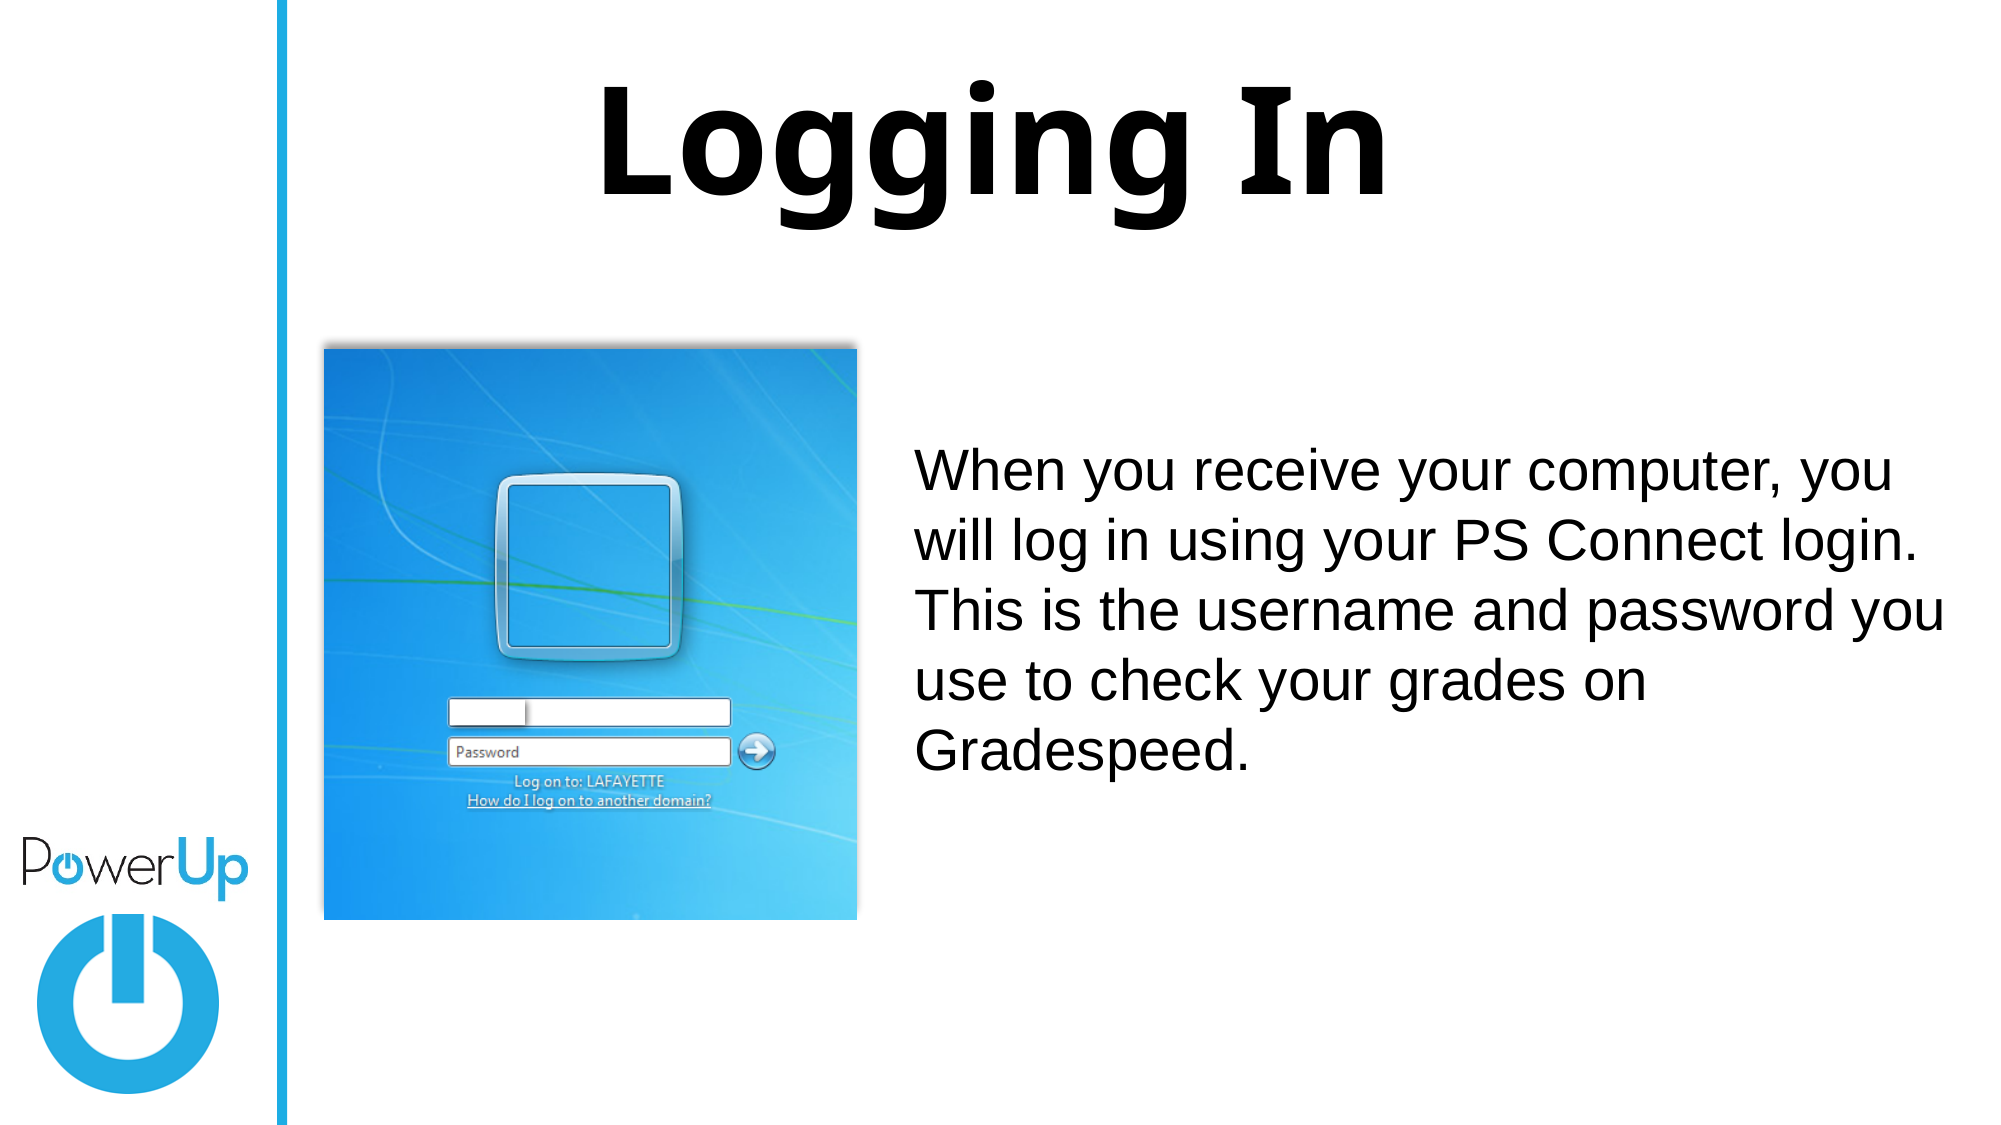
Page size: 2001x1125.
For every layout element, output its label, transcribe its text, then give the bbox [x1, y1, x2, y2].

title Logging In [150, 37, 1875, 255]
picture [324, 349, 857, 920]
picture [37, 914, 219, 1094]
text_box When you receive your computer, you will log in using your PS Connect login. This is the username and password you use to check your grades on Gradespeed. [900, 425, 1975, 790]
picture [22, 837, 248, 903]
